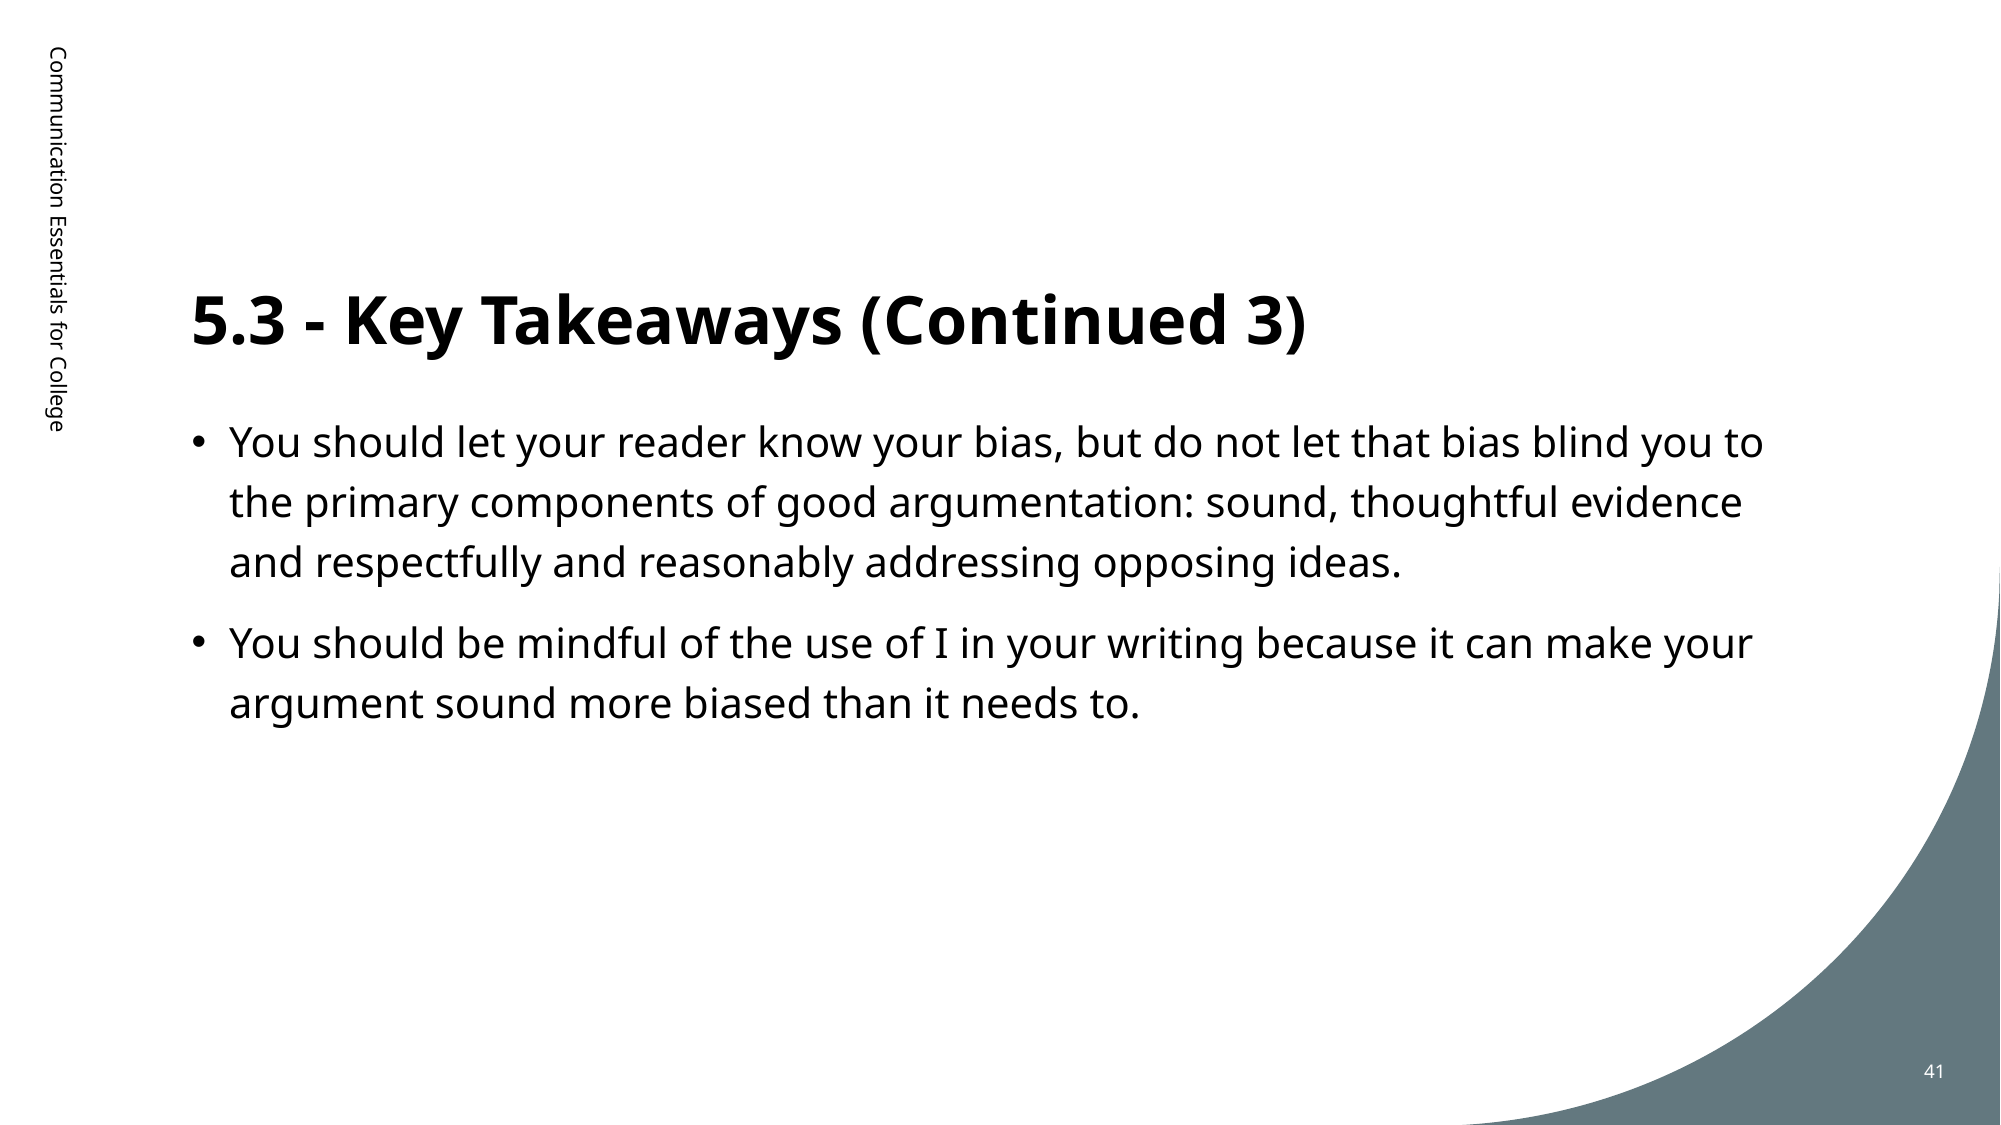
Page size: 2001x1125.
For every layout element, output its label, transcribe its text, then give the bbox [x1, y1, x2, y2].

list You should let your reader know your bias, but do not let that bias blind you to the primary components of good argumentation: sound, thoughtful evidence and respectfully and reasonably addressing opposing ideas. You should be mindful of the use of I in your writing because it can make your argument sound more biased than it needs to. [176, 398, 1809, 975]
slide_number 41 [1893, 1042, 1961, 1103]
footer Communication Essentials for College [20, 31, 80, 661]
title 5.3 - Key Takeaways (Continued 3) [176, 118, 1809, 366]
